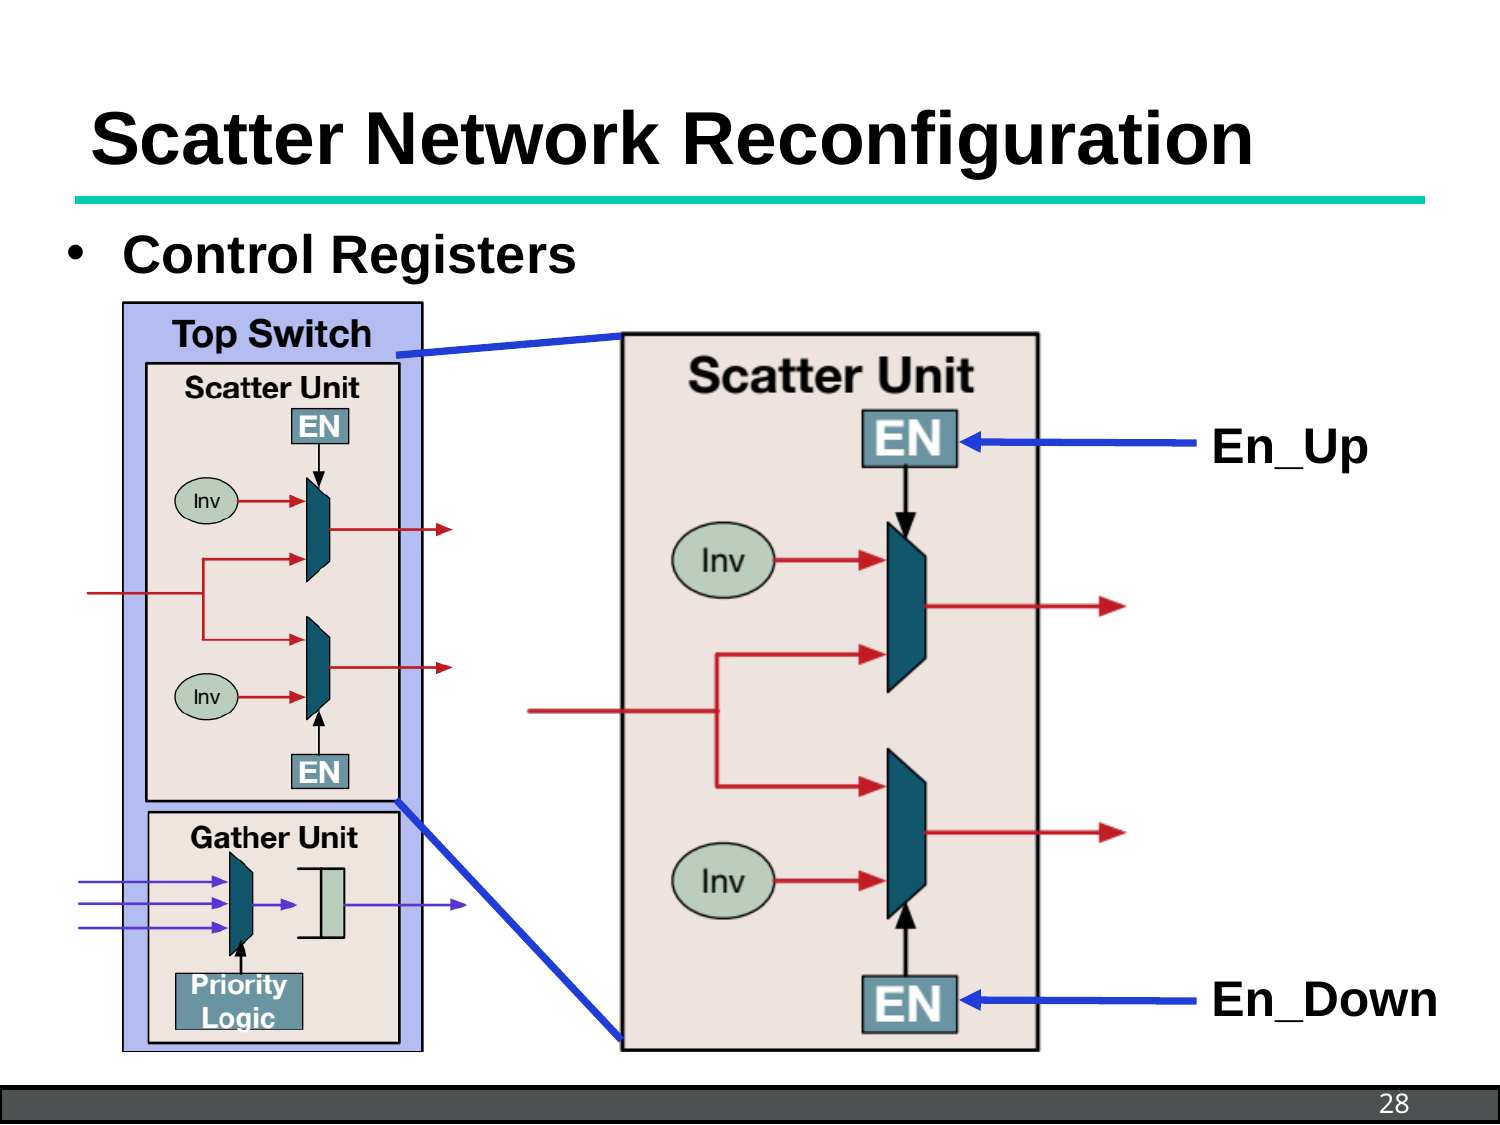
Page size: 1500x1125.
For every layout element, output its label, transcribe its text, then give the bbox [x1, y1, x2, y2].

title Scatter Network Reconfiguration [75, 75, 1425, 188]
picture [74, 300, 489, 1052]
text_box Control Registers [51, 211, 1439, 300]
footer [287, 1087, 1212, 1123]
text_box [395, 330, 1161, 1052]
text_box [958, 958, 1500, 1033]
slide_number 28 [1212, 1087, 1425, 1123]
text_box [958, 405, 1500, 481]
